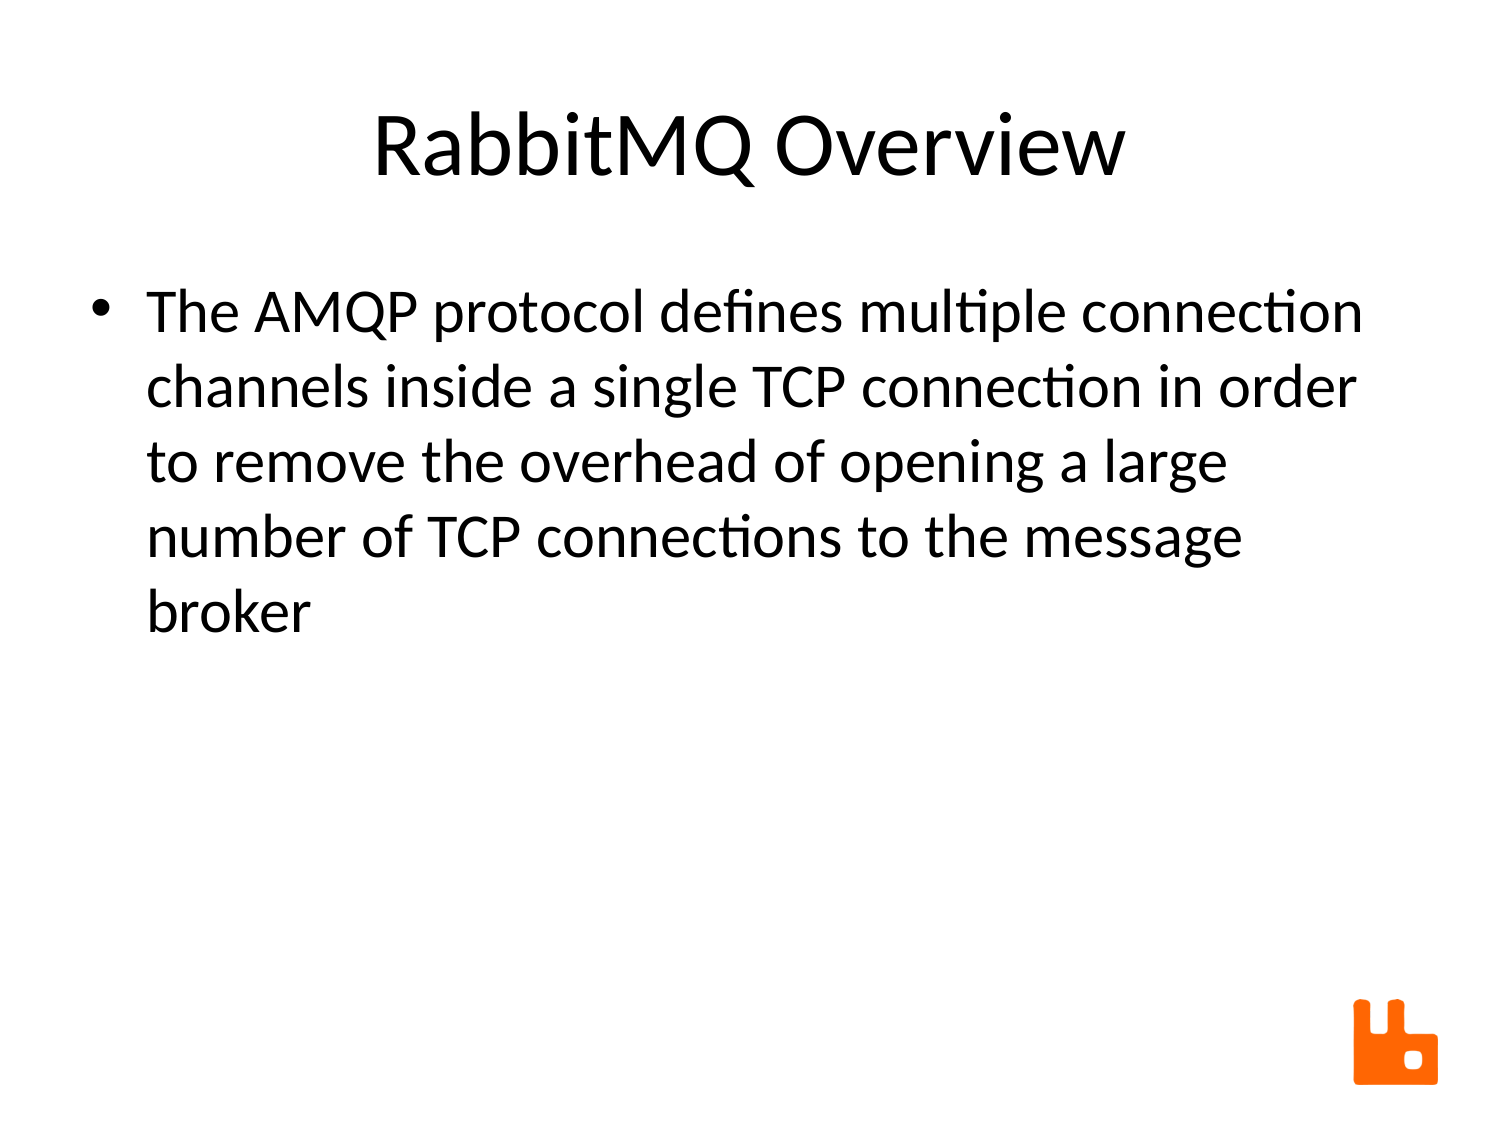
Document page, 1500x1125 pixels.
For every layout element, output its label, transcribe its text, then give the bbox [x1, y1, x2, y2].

list The AMQP protocol defines multiple connection channels inside a single TCP connection in order to remove the overhead of opening a large number of TCP connections to the message broker [75, 262, 1425, 1005]
title RabbitMQ Overview [75, 45, 1425, 233]
picture [1353, 999, 1438, 1085]
